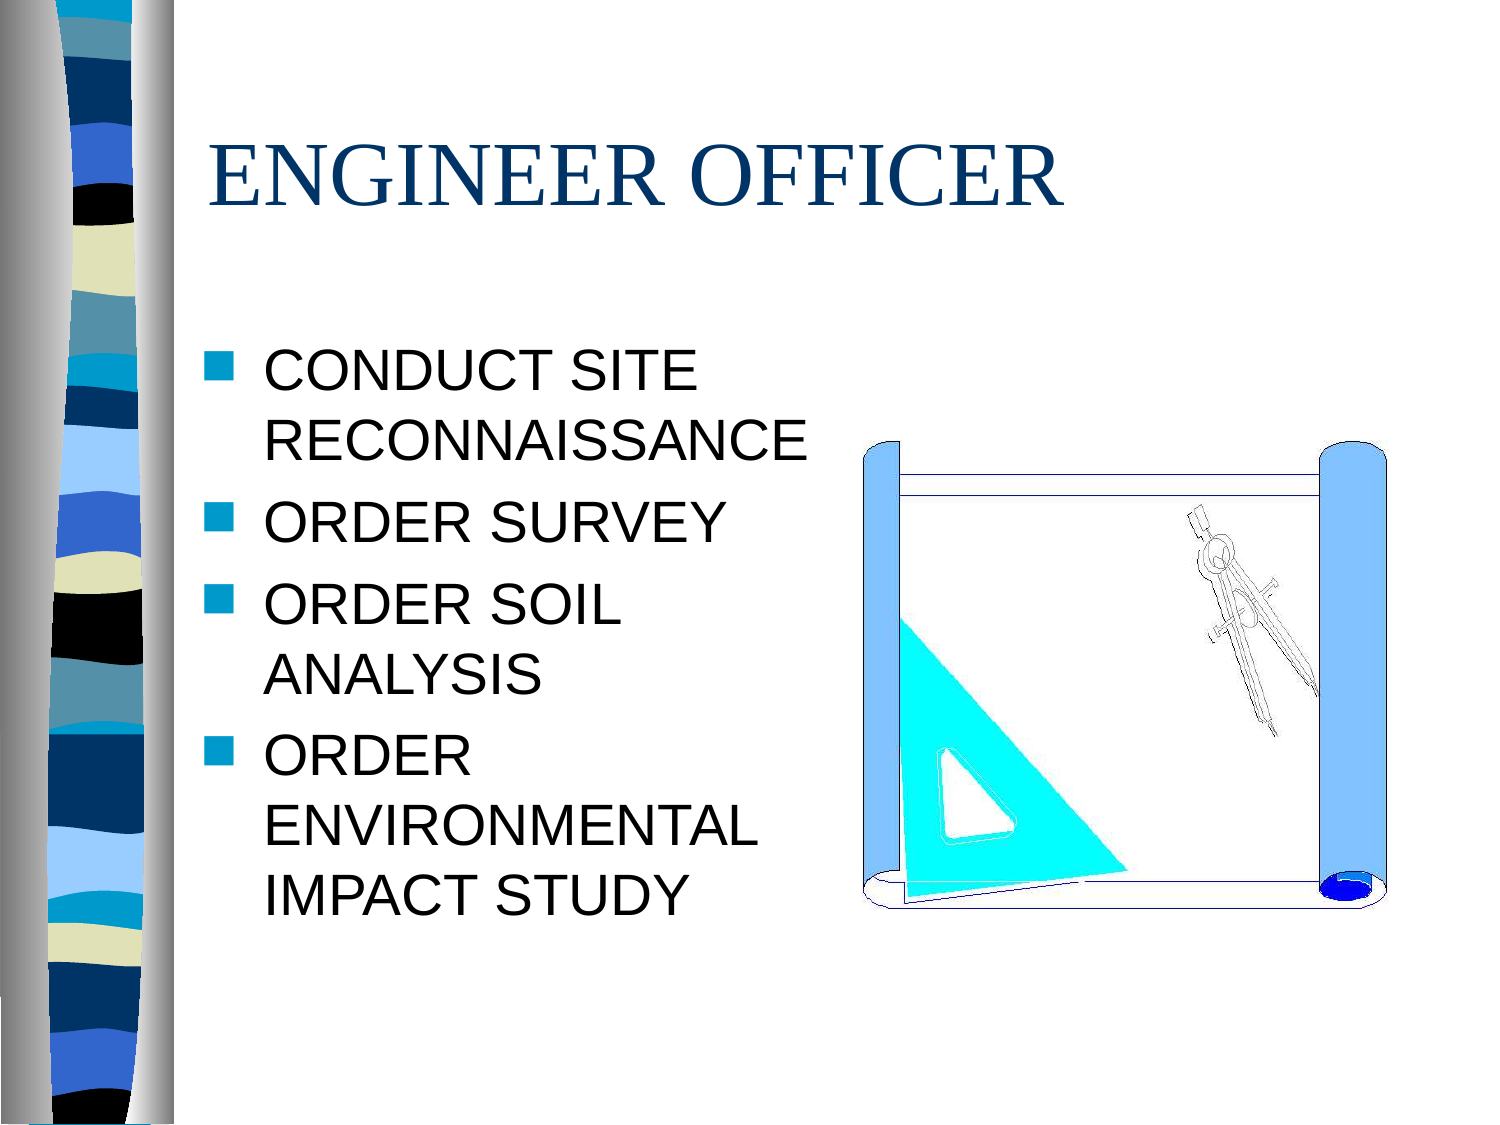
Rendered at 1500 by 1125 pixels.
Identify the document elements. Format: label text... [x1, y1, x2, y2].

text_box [862, 440, 1388, 910]
title ENGINEER OFFICER [192, 74, 1468, 263]
list CONDUCT SITE RECONNAISSANCE ORDER SURVEY ORDER SOIL ANALYSIS ORDER ENVIRONMENTAL IMPACT STUDY [192, 324, 888, 1001]
